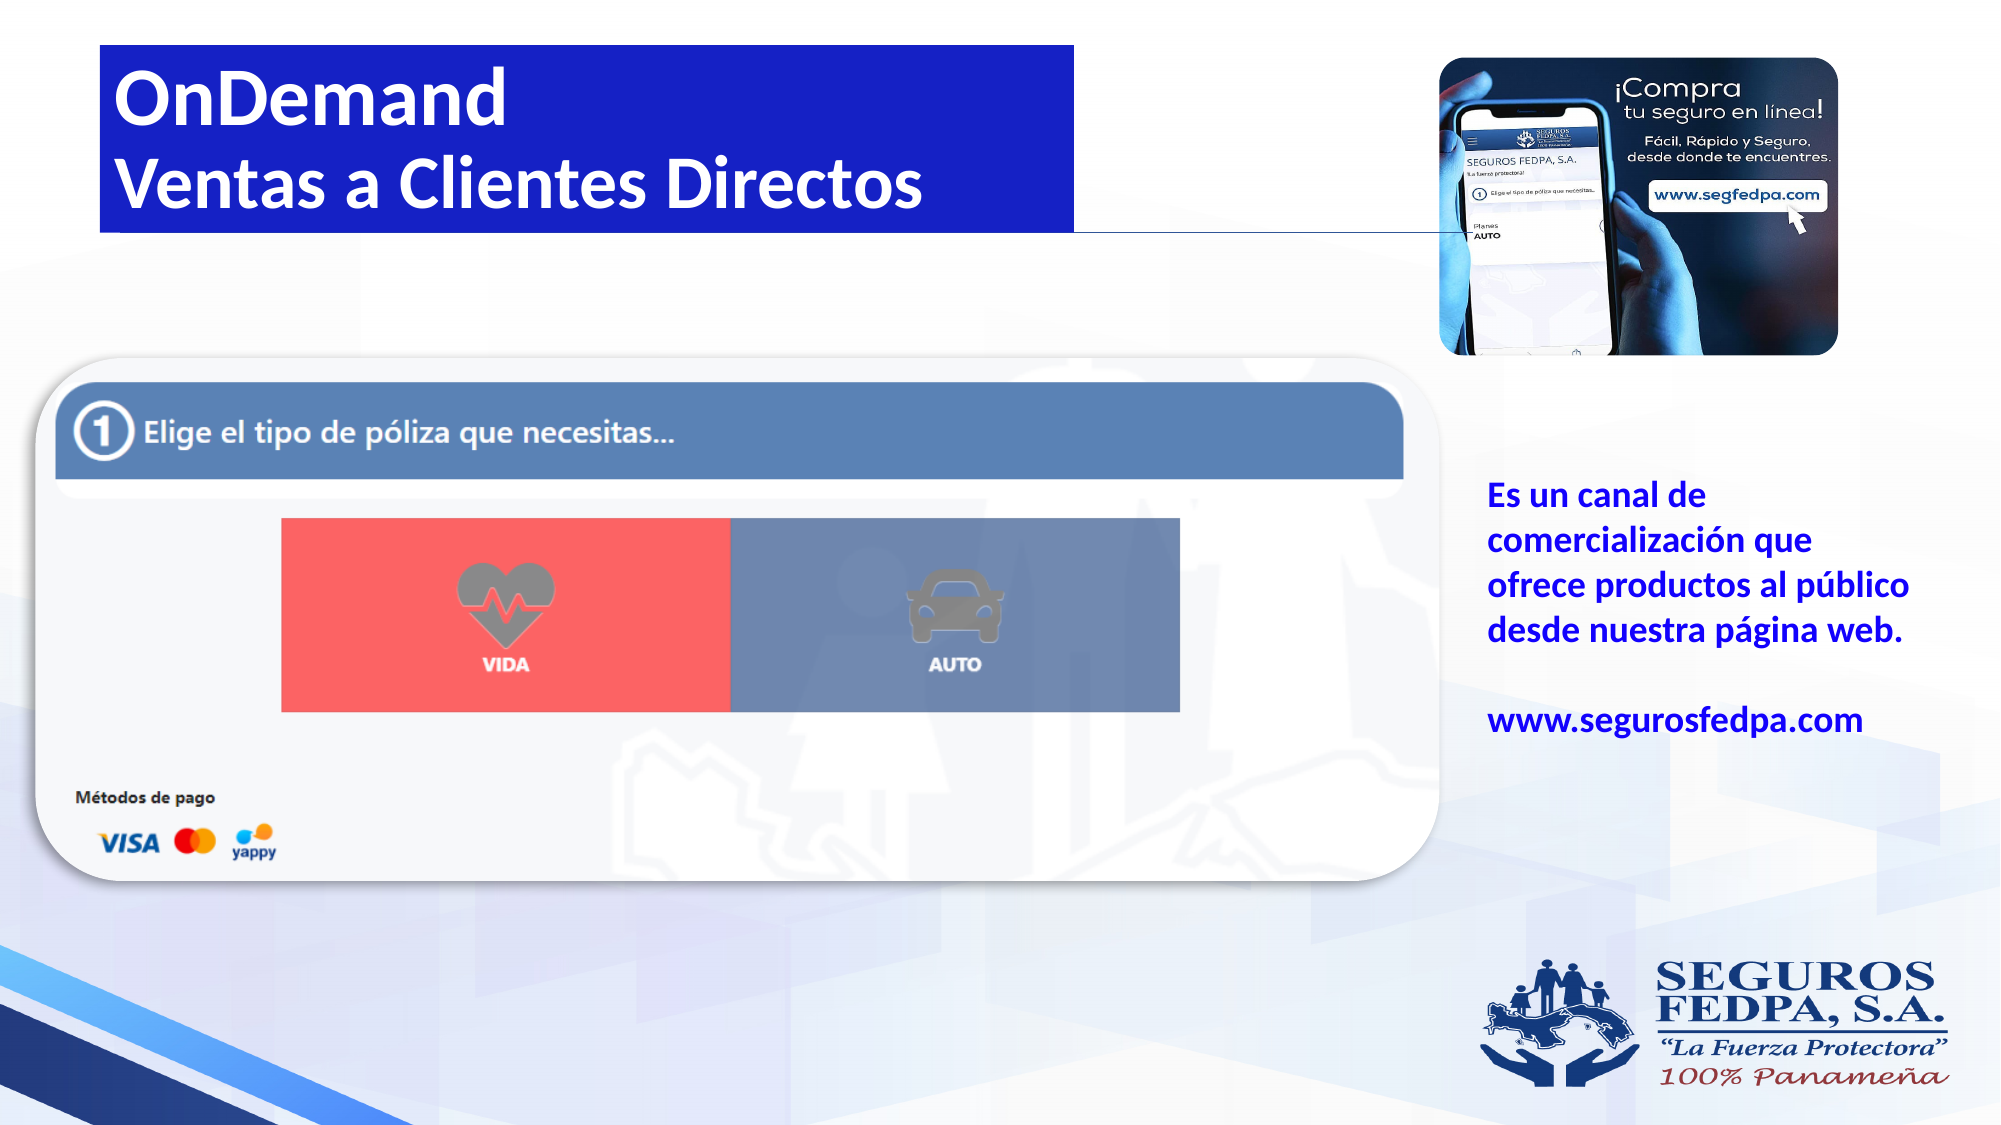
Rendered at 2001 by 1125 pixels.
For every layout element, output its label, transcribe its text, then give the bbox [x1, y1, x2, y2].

picture [0, 0, 2001, 1125]
text_box Es un canal de comercialización que ofrece productos al público desde nuestra página web. www.segurosfedpa.com [1472, 463, 1929, 748]
title OnDemand Ventas a Clientes Directos [99, 45, 1074, 233]
